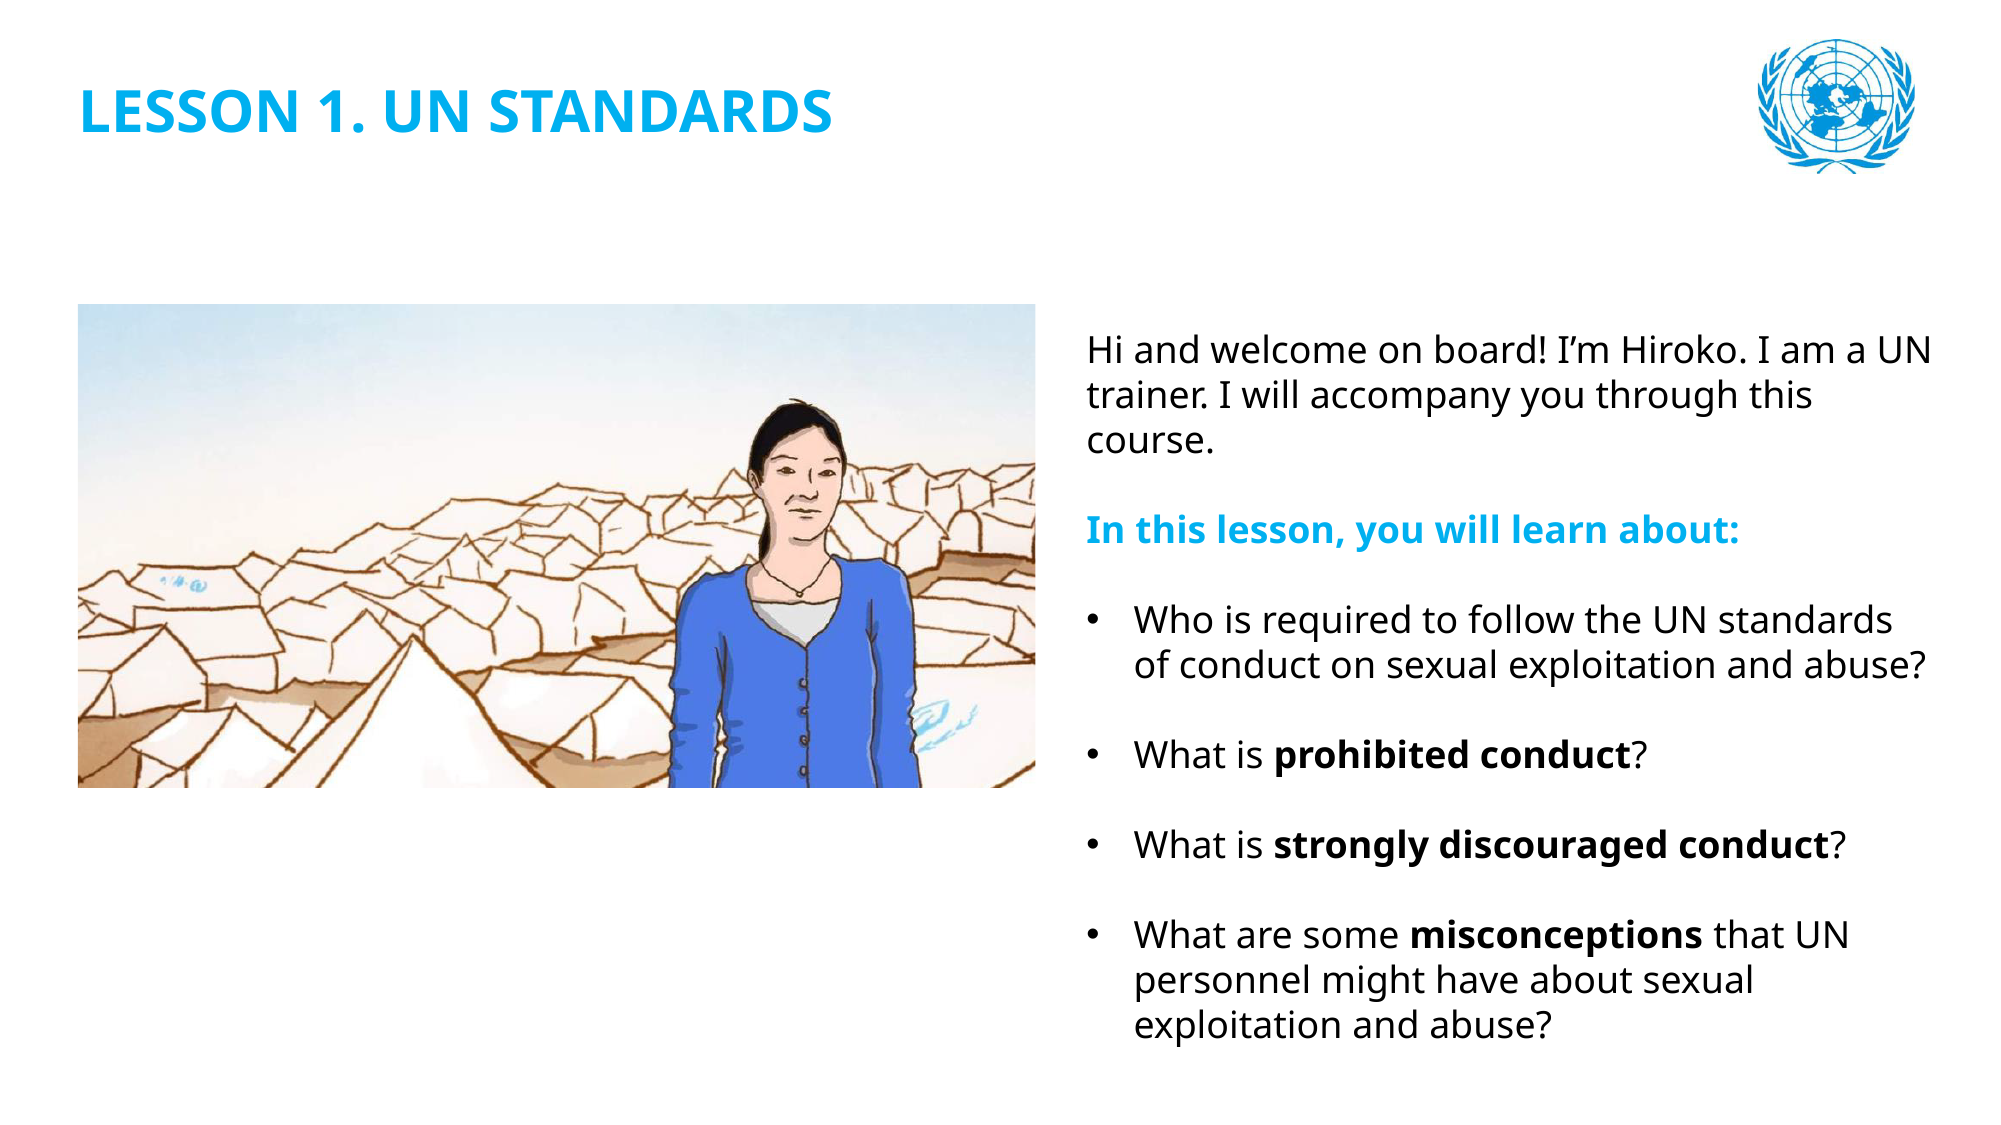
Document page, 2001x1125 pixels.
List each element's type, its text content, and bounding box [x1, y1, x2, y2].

text_box Hi and welcome on board! I’m Hiroko. I am a UN trainer. I will accompany you through this course. In this lesson, you will learn about: Who is required to follow the UN standards of conduct on sexual exploitation and abuse? What is prohibited conduct? What is strongly discouraged conduct? What are some misconceptions that UN personnel might have about sexual exploitation and abuse? [1071, 318, 1950, 1054]
picture [77, 304, 1036, 788]
text_box LESSON 1. UN STANDARDS [64, 66, 1709, 152]
